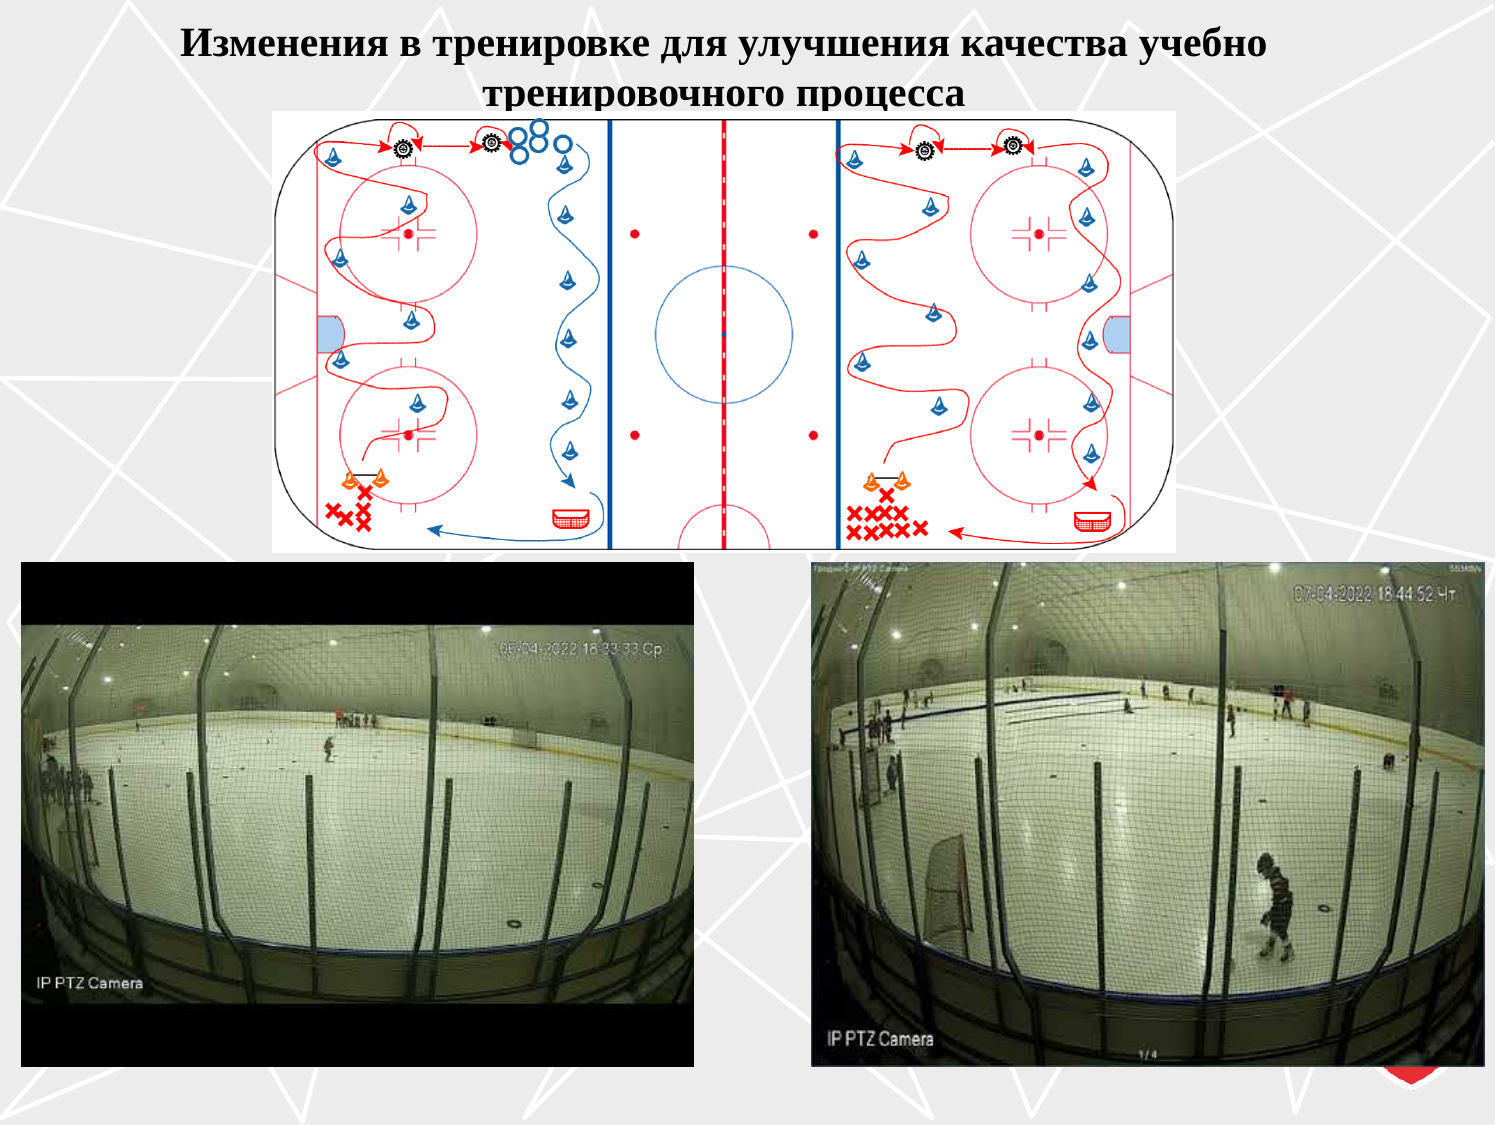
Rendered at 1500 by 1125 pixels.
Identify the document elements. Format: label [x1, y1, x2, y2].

picture [811, 561, 1485, 1091]
text_box [0, 0, 1498, 1125]
picture [272, 111, 1176, 554]
picture [20, 561, 695, 1067]
